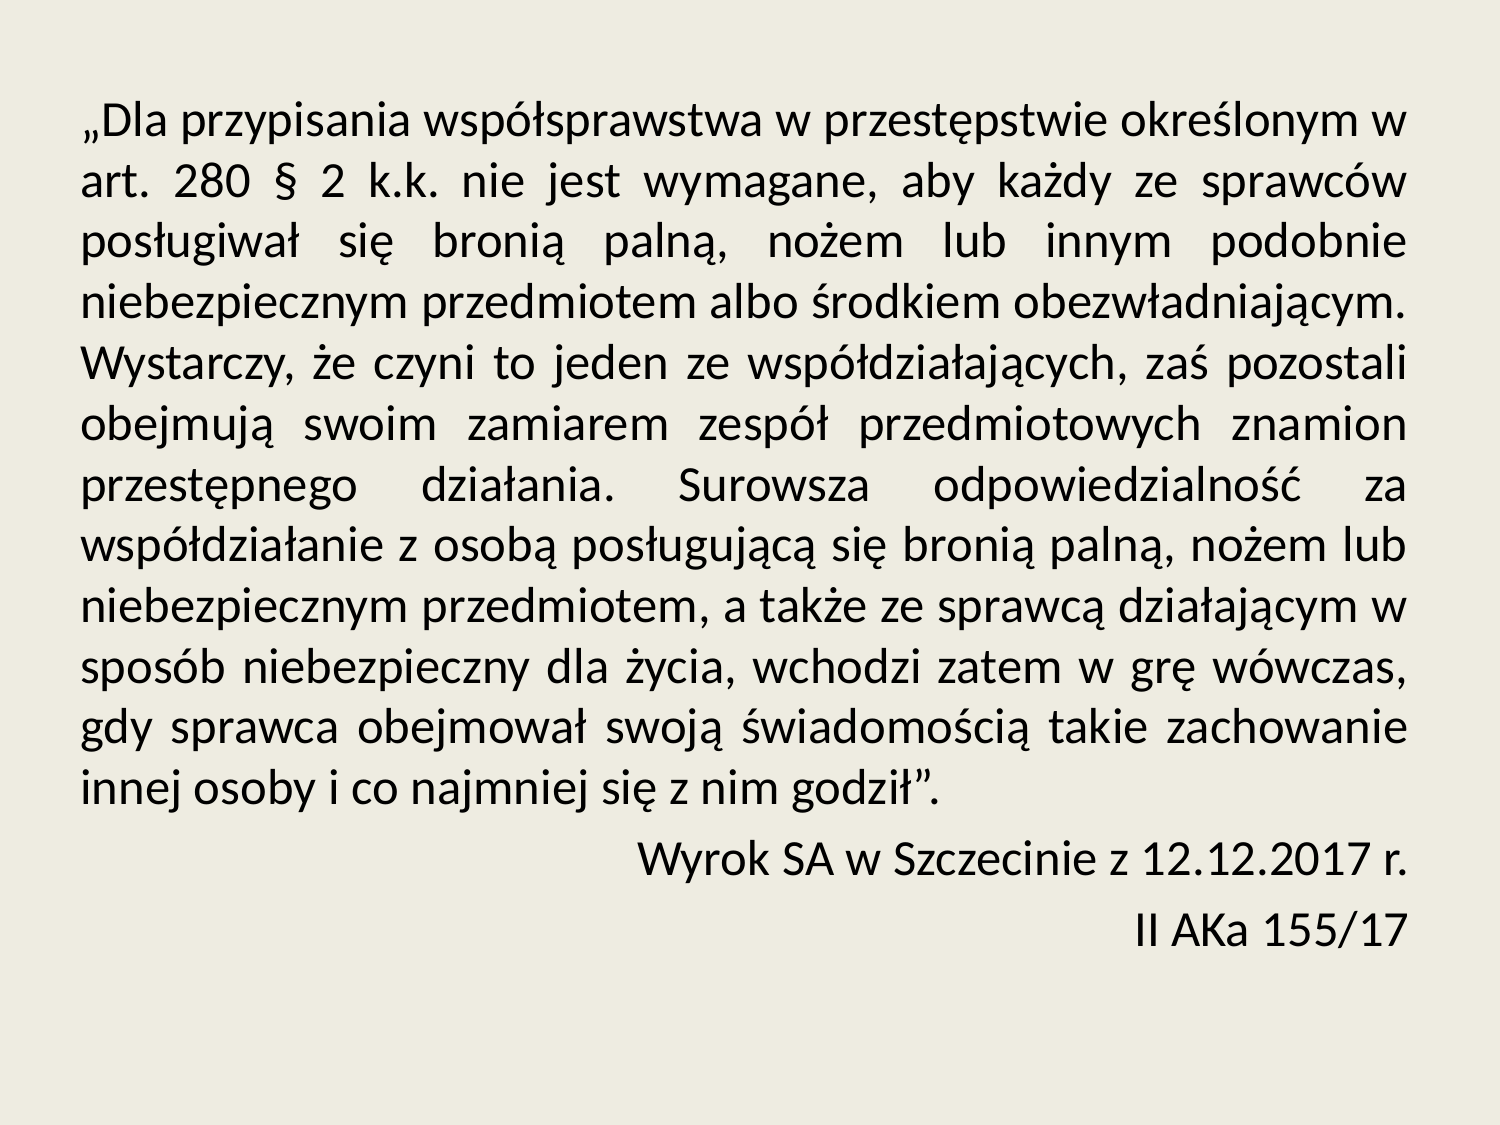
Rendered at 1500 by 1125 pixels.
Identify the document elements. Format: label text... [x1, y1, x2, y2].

list „Dla przypisania współsprawstwa w przestępstwie określonym w art. 280 § 2 k.k. nie jest wymagane, aby każdy ze sprawców posługiwał się bronią palną, nożem lub innym podobnie niebezpiecznym przedmiotem albo środkiem obezwładniającym. Wystarczy, że czyni to jeden ze współdziałających, zaś pozostali obejmują swoim zamiarem zespół przedmiotowych znamion przestępnego działania. Surowsza odpowiedzialność za współdziałanie z osobą posługującą się bronią palną, nożem lub niebezpiecznym przedmiotem, a także ze sprawcą działającym w sposób niebezpieczny dla życia, wchodzi zatem w grę wówczas, gdy sprawca obejmował swoją świadomością takie zachowanie innej osoby i co najmniej się z nim godził”. Wyrok SA w Szczecinie z 12.12.2017 r. II AKa 155/17 [64, 78, 1425, 1005]
